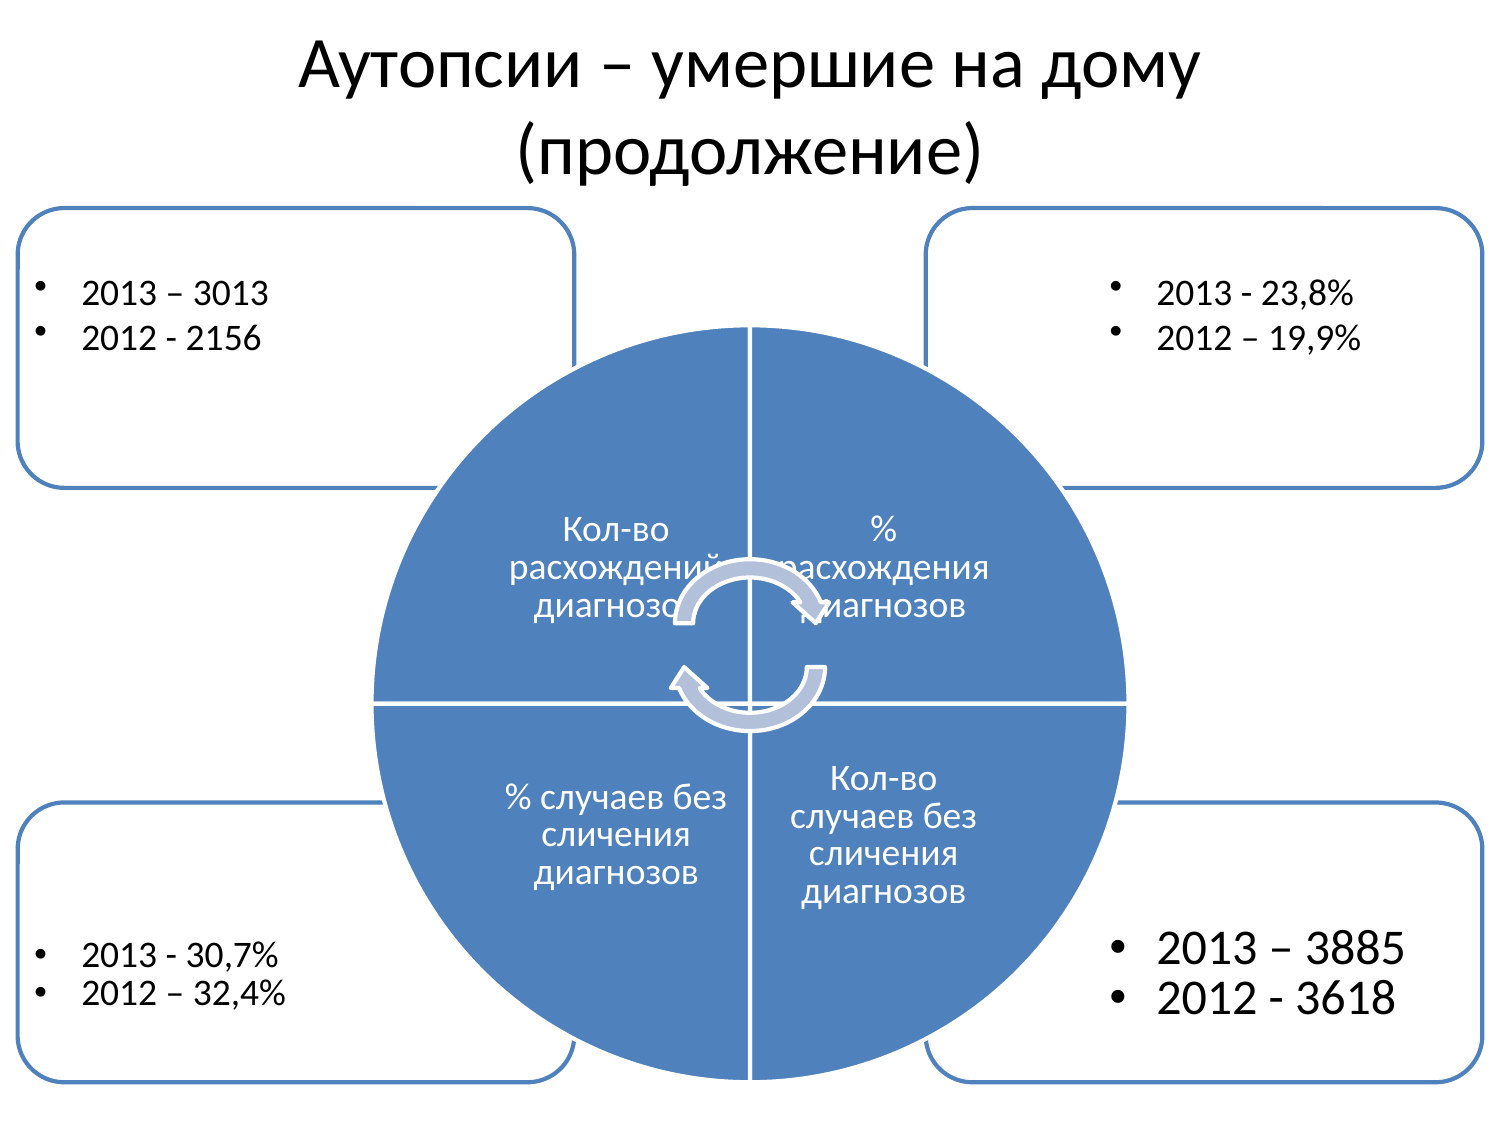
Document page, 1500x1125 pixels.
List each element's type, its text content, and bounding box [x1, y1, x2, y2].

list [17, 207, 1483, 1083]
title Аутопсии – умершие на дому (продолжение) [74, 6, 1426, 197]
